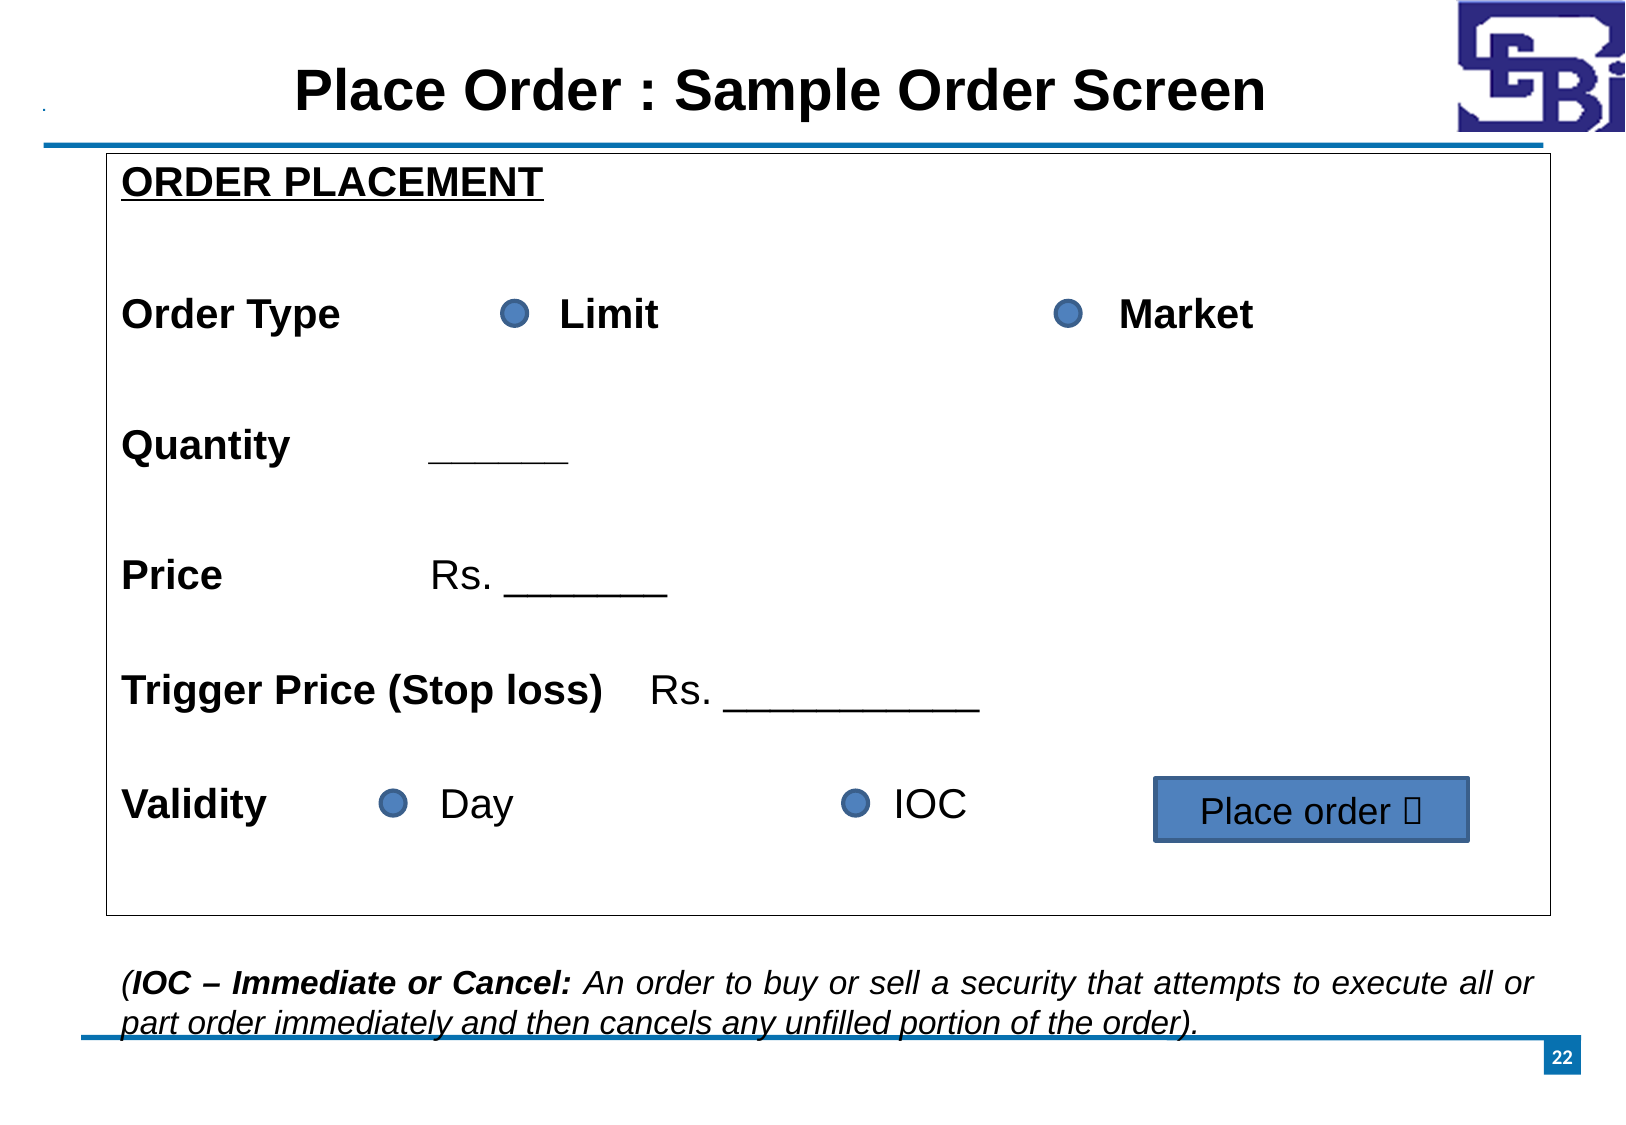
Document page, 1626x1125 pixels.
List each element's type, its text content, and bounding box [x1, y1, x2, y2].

text_box [378, 788, 408, 818]
text_box ORDER PLACEMENT Order Type Limit Market Quantity ______ Price Rs. _______ Trigger Price (Stop loss) Rs. ___________ Validity Day IOC (IOC – Immediate or Cancel: An order to buy or sell a security that attempts to execute all or part order immediately and then cancels any unfilled portion of the order). [106, 153, 1551, 916]
text_box [841, 788, 871, 818]
text_box Place Order : Sample Order Screen [106, 0, 1453, 130]
text_box [500, 298, 530, 328]
text_box [1053, 298, 1083, 328]
text_box Place order  [1153, 776, 1470, 843]
picture [1455, 0, 1625, 133]
text_box 22 [1543, 1037, 1581, 1075]
